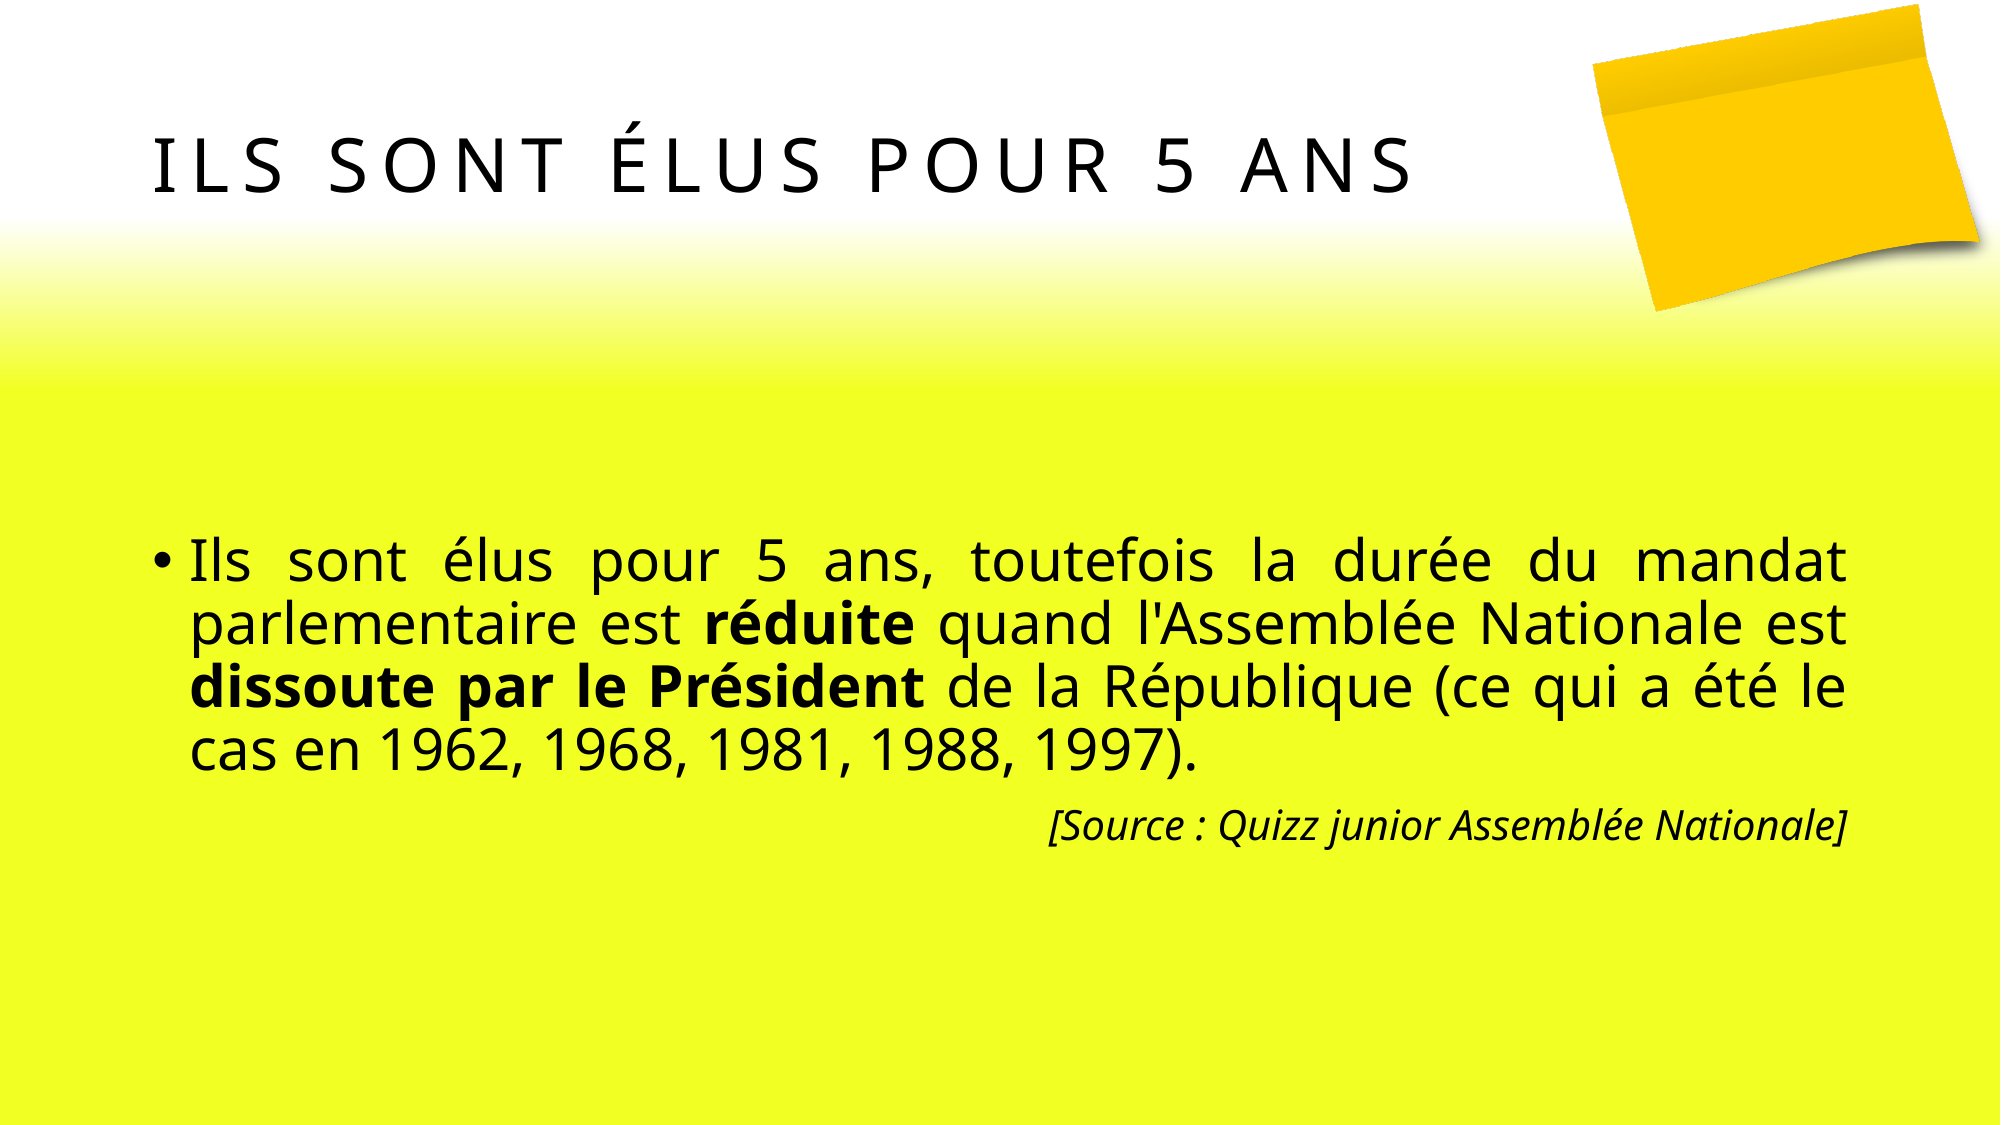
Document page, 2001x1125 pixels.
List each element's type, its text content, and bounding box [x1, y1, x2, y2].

title ILS SONT ÉLUS POUR 5 ANS [137, 59, 1863, 278]
picture [1585, 0, 2000, 318]
list Ils sont élus pour 5 ans, toutefois la durée du mandat parlementaire est réduite quand l'Assemblée Nationale est dissoute par le Président de la République (ce qui a été le cas en 1962, 1968, 1981, 1988, 1997). [Source : Quizz junior Assemblée Nationale] [137, 367, 1863, 1014]
